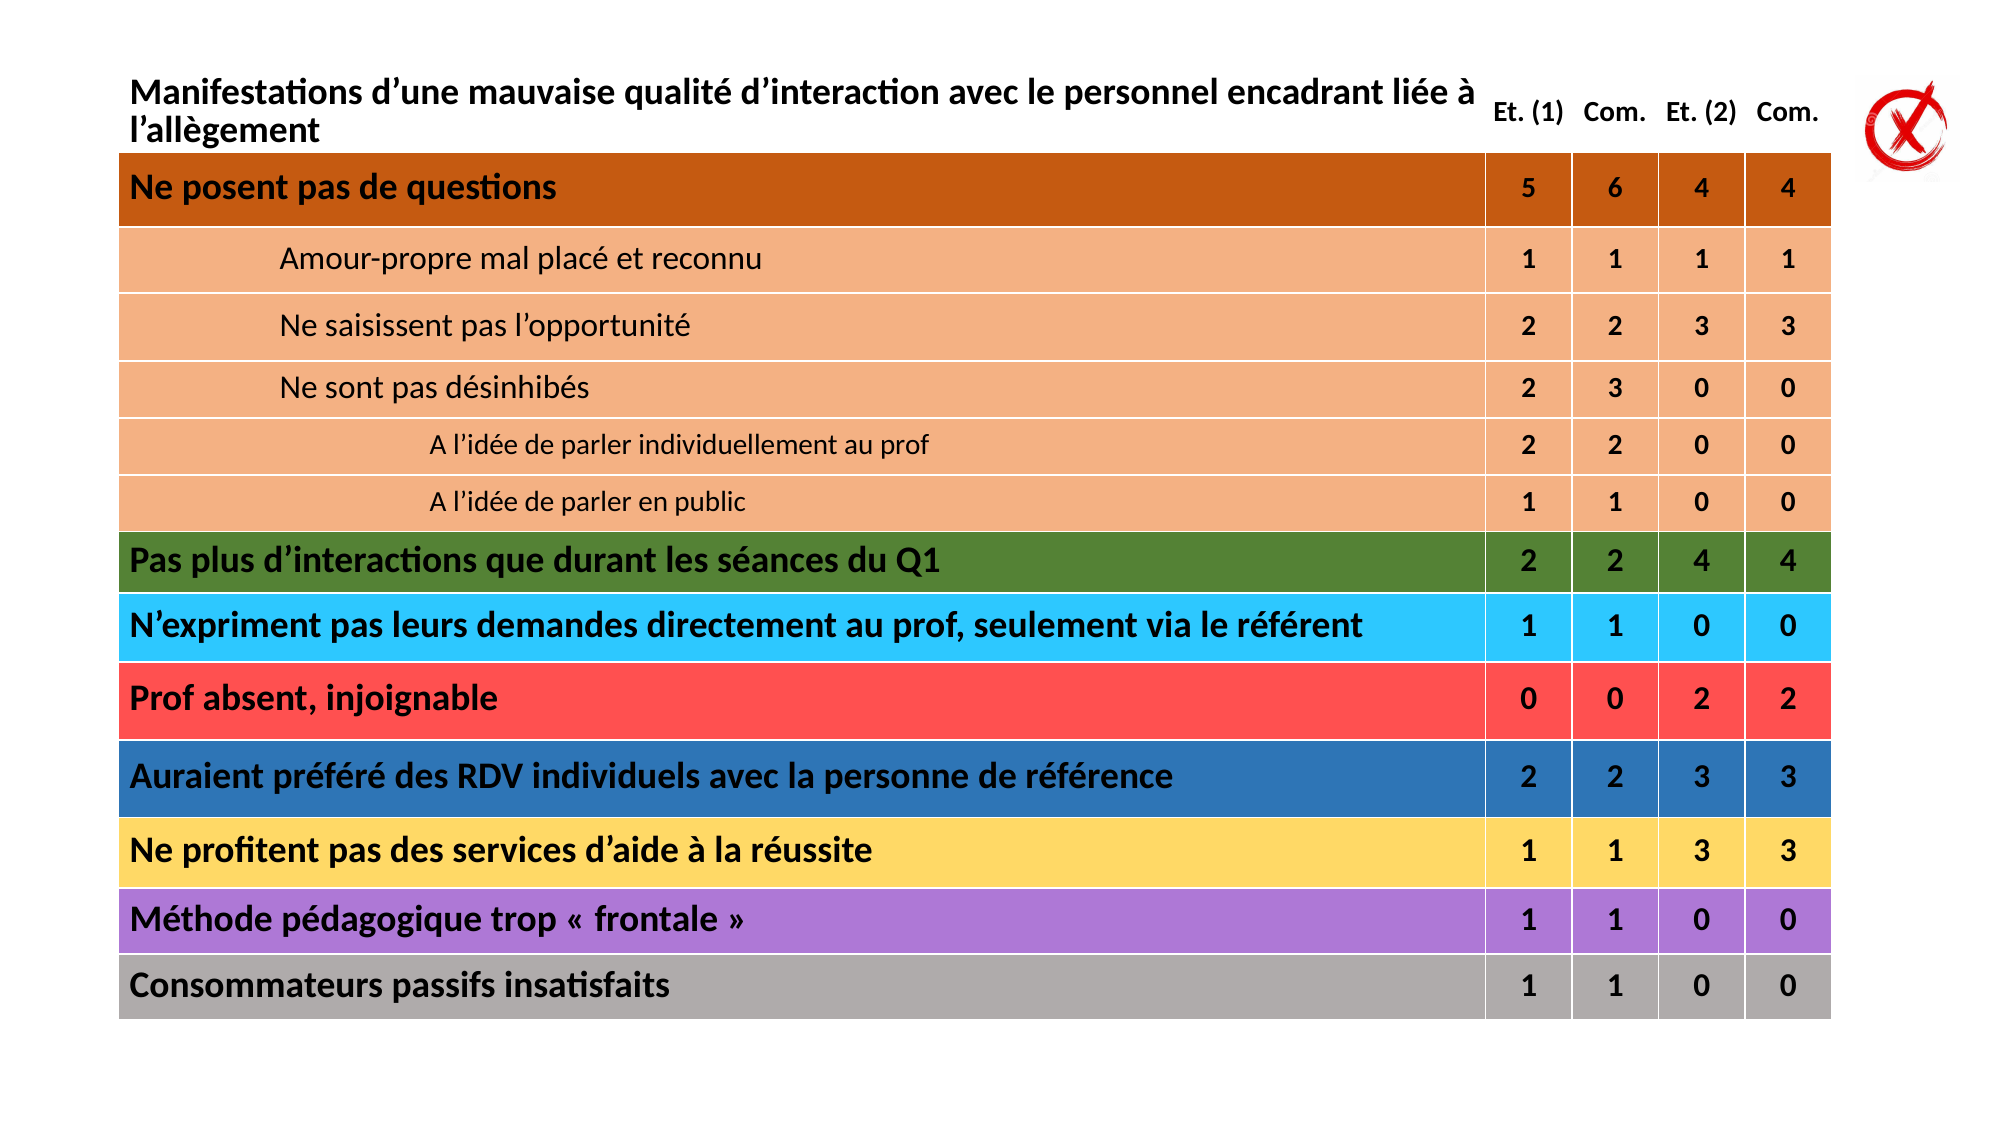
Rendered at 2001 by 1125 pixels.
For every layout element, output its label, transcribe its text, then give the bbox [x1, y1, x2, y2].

table_header Et. (1) [1486, 76, 1571, 151]
table_cell 0 [1746, 419, 1831, 474]
table_cell 3 [1659, 741, 1744, 817]
table_cell 1 [1486, 818, 1571, 887]
table_cell 1 [1573, 955, 1658, 1019]
table_cell 2 [1573, 741, 1658, 817]
table_cell 4 [1659, 153, 1744, 226]
table_cell Pas plus d’interactions que durant les séances du Q1 [119, 532, 1485, 592]
table_cell Ne profitent pas des services d’aide à la réussite [119, 818, 1485, 887]
table_cell 2 [1573, 532, 1658, 592]
table_cell Prof absent, injoignable [119, 663, 1485, 739]
table_cell 3 [1746, 741, 1831, 817]
table_header Et. (2) [1659, 76, 1744, 151]
table_cell 1 [1486, 889, 1571, 953]
table_cell N’expriment pas leurs demandes directement au prof, seulement via le référent [119, 594, 1485, 661]
table_cell 0 [1746, 889, 1831, 953]
table_cell 0 [1746, 955, 1831, 1019]
table_cell 0 [1659, 476, 1744, 531]
table_cell 1 [1573, 476, 1658, 531]
table_cell 0 [1573, 663, 1658, 739]
table_cell Auraient préféré des RDV individuels avec la personne de référence [119, 741, 1485, 817]
picture [1855, 75, 1960, 182]
table_cell 2 [1659, 663, 1744, 739]
table_cell 2 [1486, 294, 1571, 360]
table_cell 4 [1659, 532, 1744, 592]
table_cell Méthode pédagogique trop « frontale » [119, 889, 1485, 953]
table_cell Ne saisissent pas l’opportunité [119, 294, 1485, 360]
table_cell 2 [1486, 362, 1571, 417]
table_cell 0 [1659, 419, 1744, 474]
table_cell 1 [1573, 818, 1658, 887]
table_cell 1 [1486, 228, 1571, 292]
table_cell 1 [1573, 228, 1658, 292]
table_cell 1 [1486, 476, 1571, 531]
table_cell 2 [1486, 419, 1571, 474]
table_cell 5 [1486, 153, 1571, 226]
table_cell 0 [1659, 594, 1744, 661]
table_cell 0 [1746, 362, 1831, 417]
table_cell 2 [1486, 741, 1571, 817]
table_cell 1 [1573, 889, 1658, 953]
table_cell 4 [1746, 532, 1831, 592]
table_cell 1 [1659, 228, 1744, 292]
table_cell A l’idée de parler en public [119, 476, 1485, 531]
table_header Com. [1573, 76, 1658, 151]
table_cell 1 [1486, 955, 1571, 1019]
table_cell 3 [1746, 294, 1831, 360]
table_cell 0 [1486, 663, 1571, 739]
table_cell Consommateurs passifs insatisfaits [119, 955, 1485, 1019]
table_cell Amour-propre mal placé et reconnu [119, 228, 1485, 292]
table_header Manifestations d’une mauvaise qualité d’interaction avec le personnel encadrant liée à l’allègement [119, 76, 1485, 151]
table_cell 0 [1659, 362, 1744, 417]
table_cell 4 [1746, 153, 1831, 226]
table_cell 3 [1746, 818, 1831, 887]
table_cell 2 [1573, 294, 1658, 360]
table_cell 2 [1486, 532, 1571, 592]
table_cell 2 [1573, 419, 1658, 474]
table_cell 1 [1486, 594, 1571, 661]
table_cell Ne sont pas désinhibés [119, 362, 1485, 417]
table_cell 0 [1746, 476, 1831, 531]
table_cell 0 [1659, 889, 1744, 953]
table_cell 3 [1573, 362, 1658, 417]
table_header Com. [1746, 76, 1831, 151]
table_cell 3 [1659, 294, 1744, 360]
table_cell 0 [1746, 594, 1831, 661]
table_cell 1 [1573, 594, 1658, 661]
table_cell 0 [1659, 955, 1744, 1019]
table_cell 6 [1573, 153, 1658, 226]
table_cell A l’idée de parler individuellement au prof [119, 419, 1485, 474]
table_cell 2 [1746, 663, 1831, 739]
table_cell 1 [1746, 228, 1831, 292]
table_cell Ne posent pas de questions [119, 153, 1485, 226]
table_cell 3 [1659, 818, 1744, 887]
